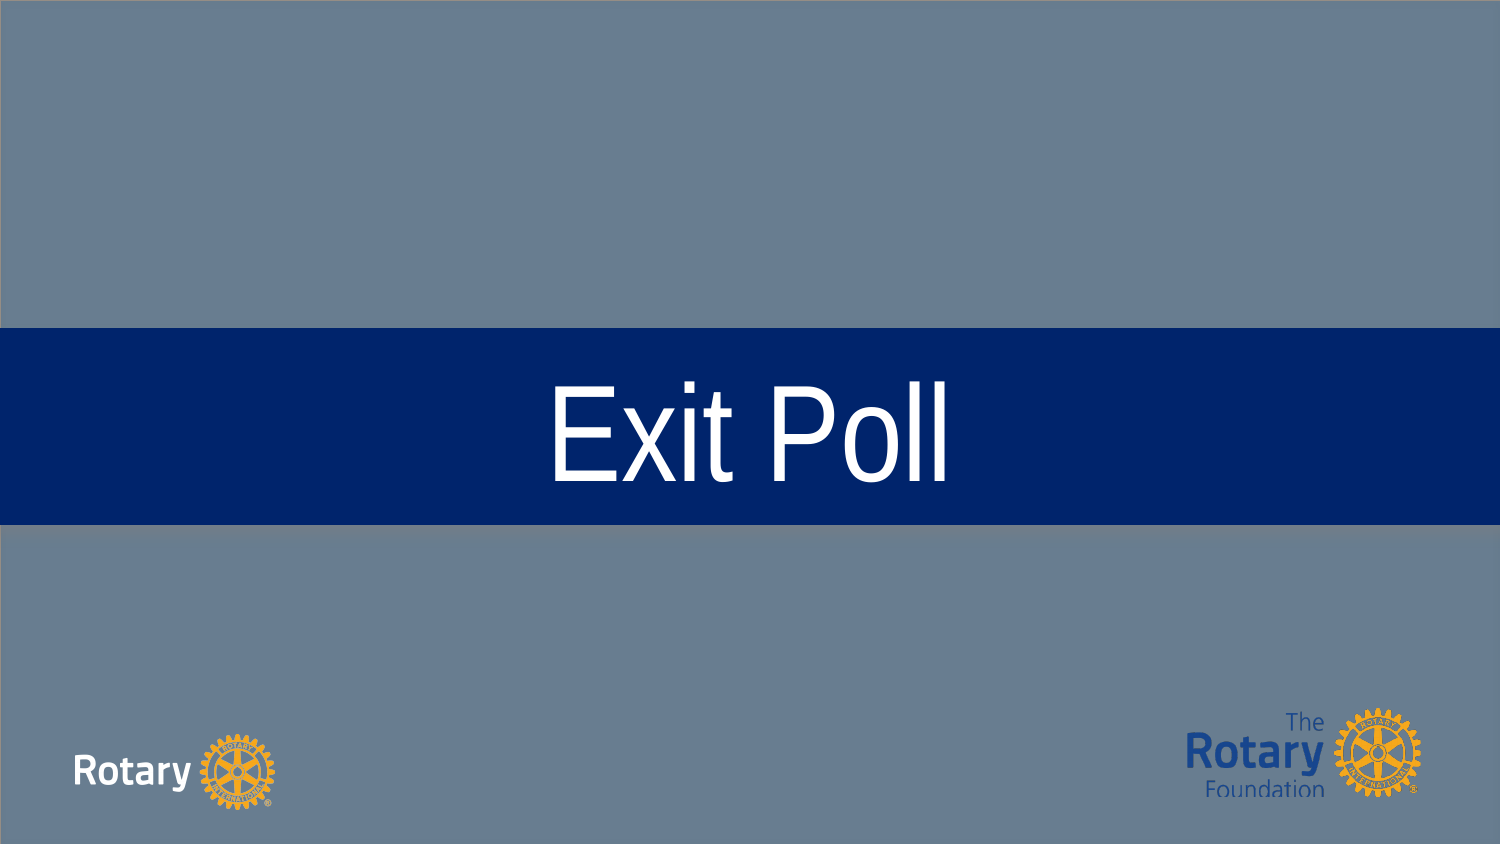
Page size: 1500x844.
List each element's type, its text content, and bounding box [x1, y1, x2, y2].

picture [1187, 708, 1422, 797]
title Exit Poll [24, 328, 1475, 525]
picture [75, 734, 275, 810]
